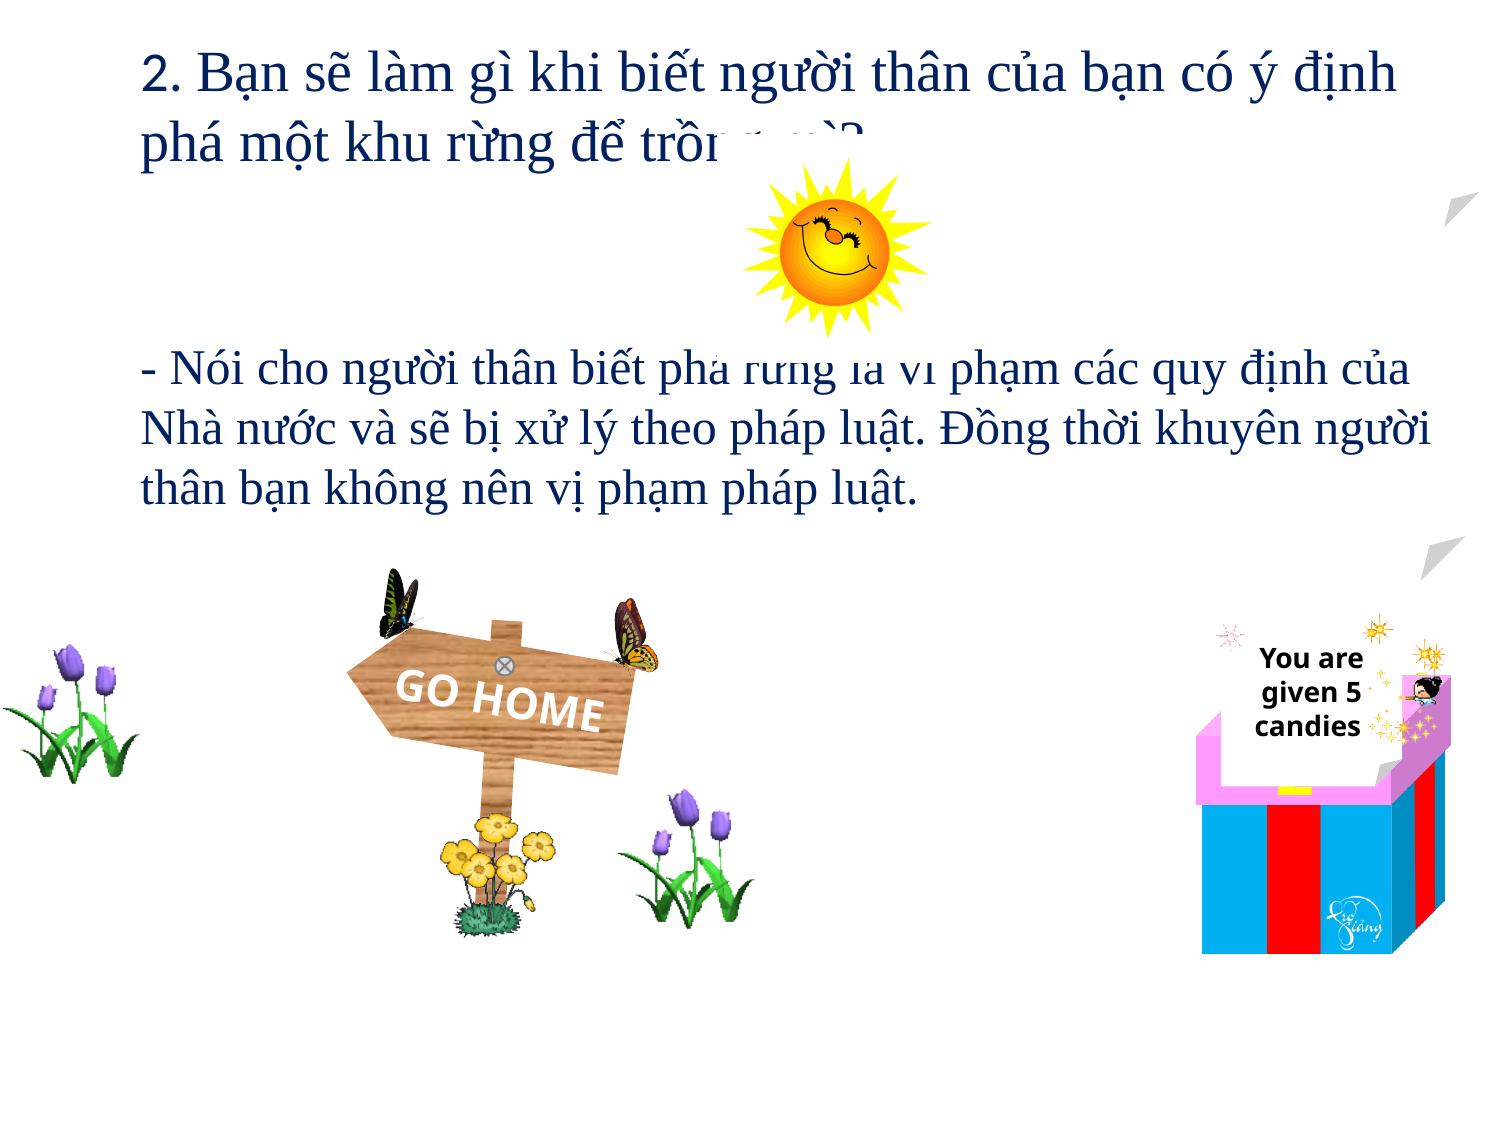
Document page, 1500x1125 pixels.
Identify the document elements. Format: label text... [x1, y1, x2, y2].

picture [1196, 610, 1451, 954]
picture [615, 774, 759, 932]
text_box You are given 5 candies [1220, 621, 1359, 675]
picture [1348, 929, 1354, 943]
picture [370, 563, 466, 659]
picture [560, 591, 670, 696]
picture [0, 629, 144, 787]
text_box GO HOME [345, 635, 633, 776]
picture [439, 812, 557, 938]
text_box 2. Bạn sẽ làm gì khi biết người thân của bạn có ý định phá một khu rừng để trồng mì? [124, 13, 1483, 229]
text_box [494, 655, 516, 677]
text_box [489, 618, 524, 645]
picture [717, 134, 957, 363]
text_box - Nói cho người thân biết phá rừng là vi phạm các quy định của Nhà nước và sẽ bị xử lý theo pháp luật. Đồng thời khuyên người thân bạn không nên vị phạm pháp luật. [124, 311, 1469, 583]
text_box [479, 754, 516, 812]
